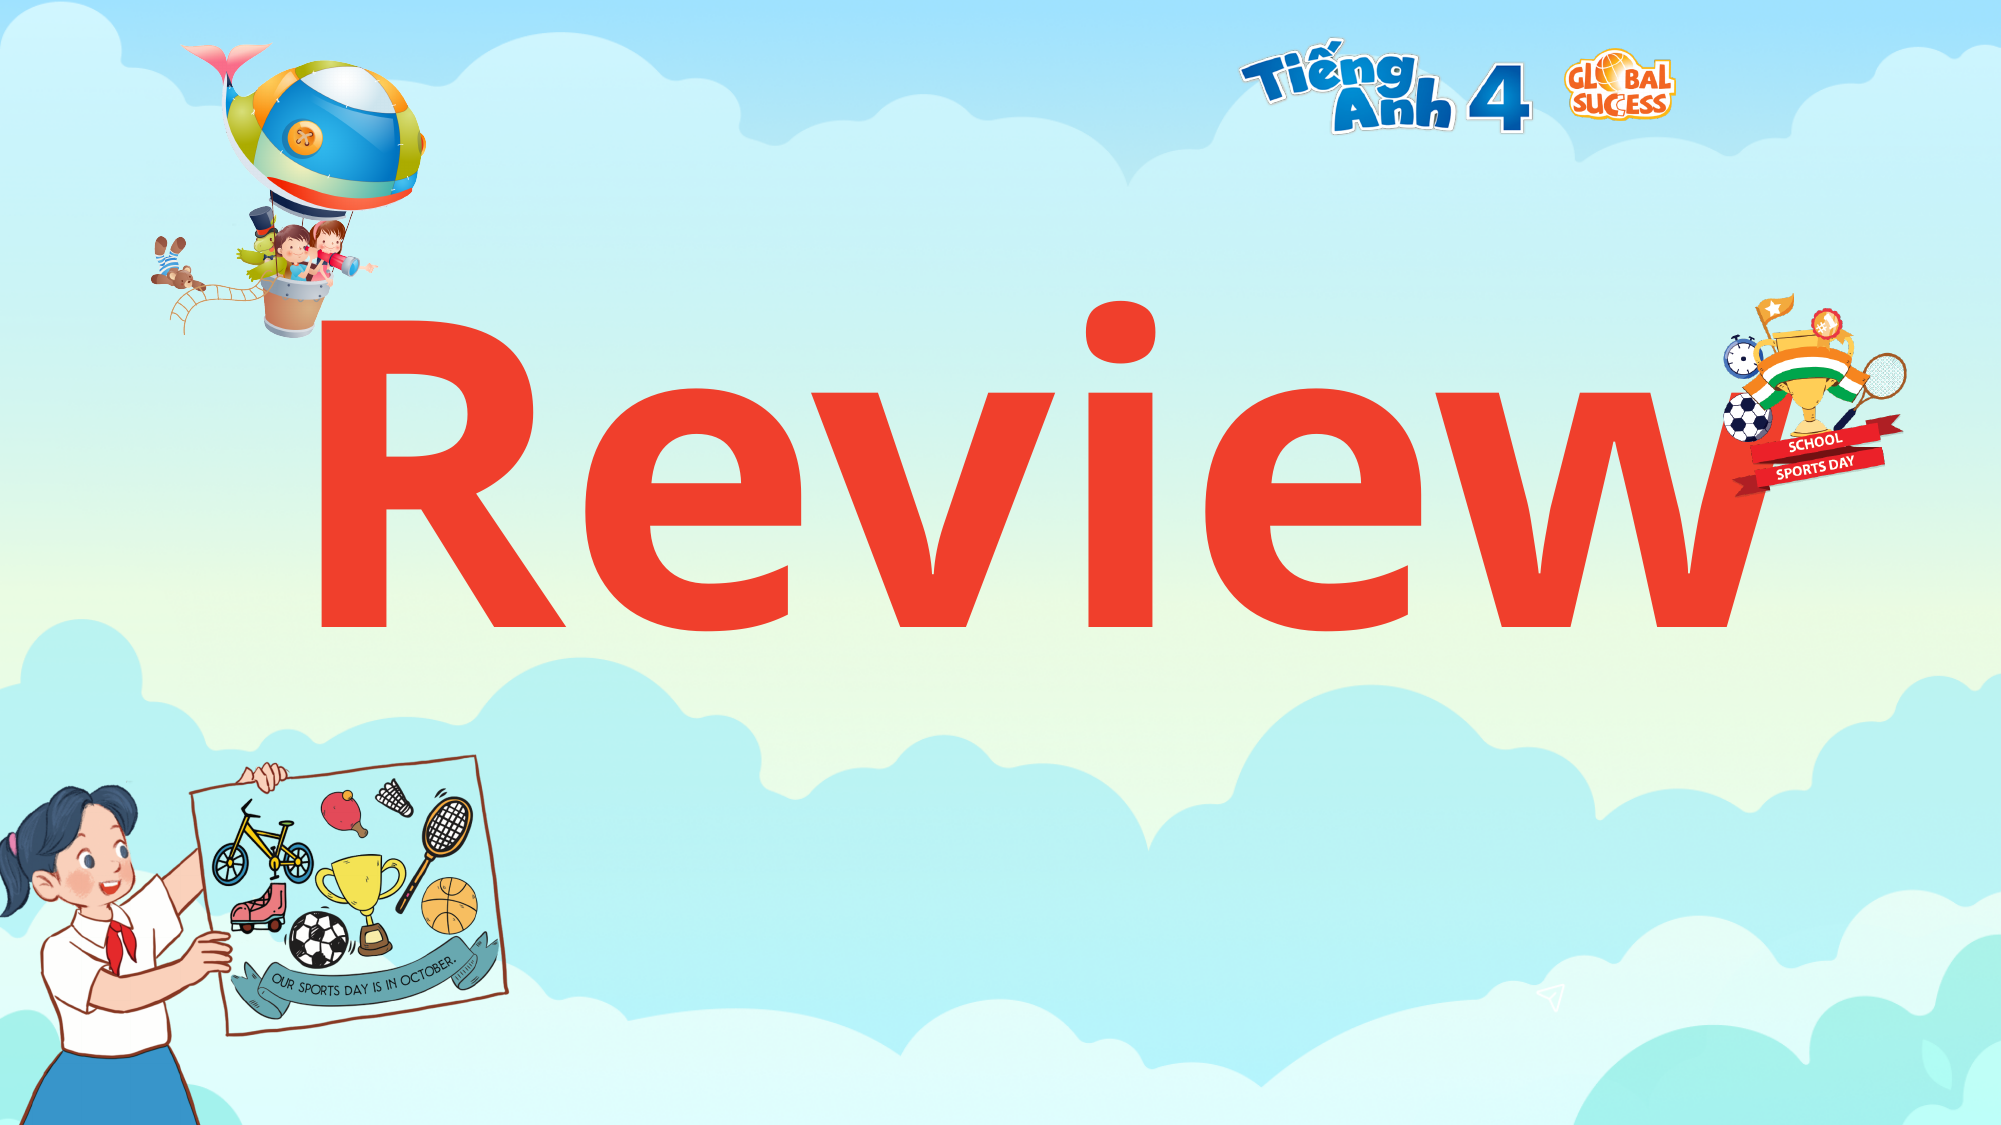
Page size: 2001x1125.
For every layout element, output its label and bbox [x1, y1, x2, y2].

picture [0, 0, 2001, 1125]
text_box [1227, 29, 1676, 140]
